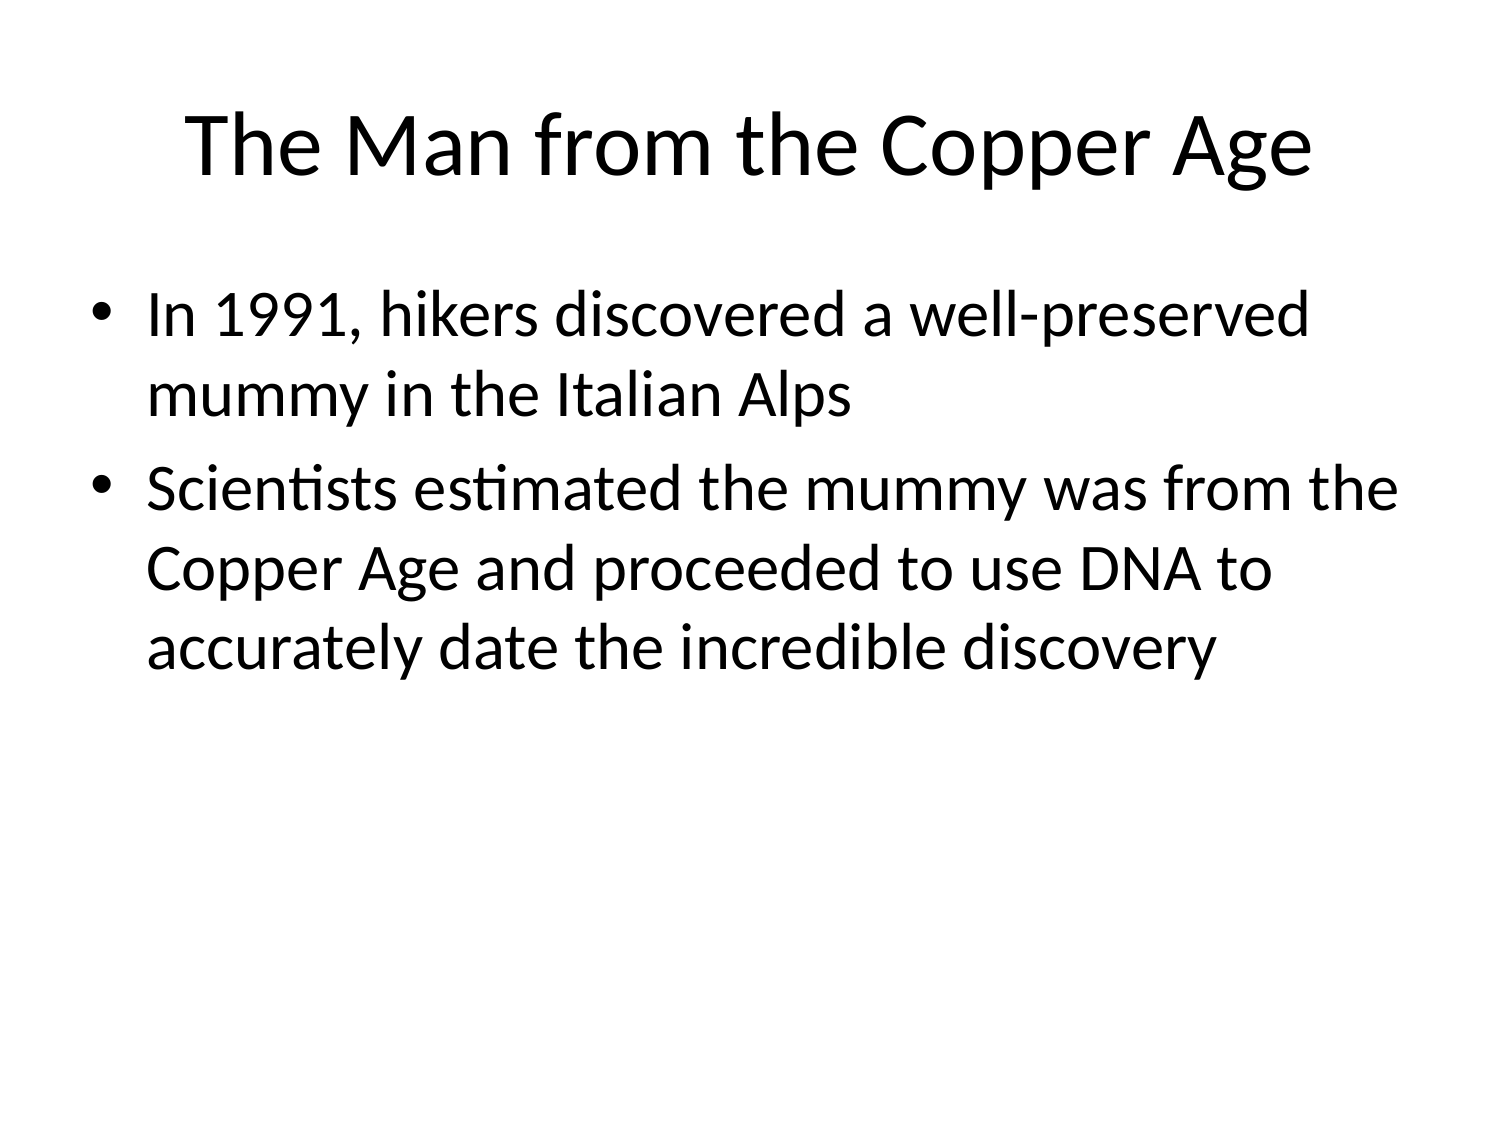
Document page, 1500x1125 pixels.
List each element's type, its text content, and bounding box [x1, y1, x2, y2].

list In 1991, hikers discovered a well-preserved mummy in the Italian Alps Scientists estimated the mummy was from the Copper Age and proceeded to use DNA to accurately date the incredible discovery [74, 262, 1426, 1006]
title The Man from the Copper Age [74, 44, 1426, 233]
